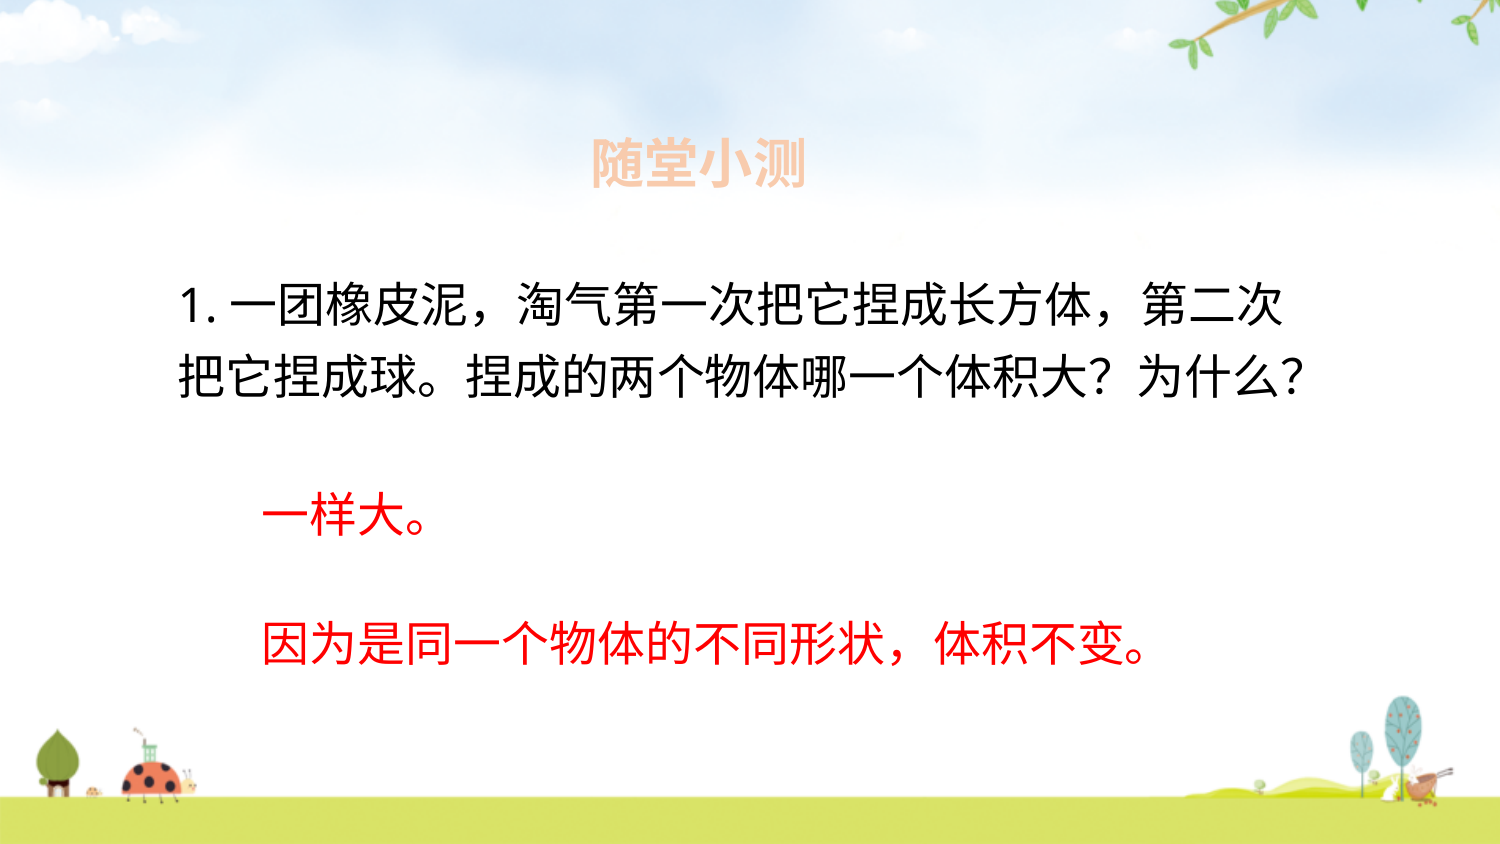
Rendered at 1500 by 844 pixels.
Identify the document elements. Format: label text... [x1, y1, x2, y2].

picture [0, 0, 1500, 844]
text_box 随堂小测 [579, 123, 921, 200]
text_box 一样大。 [250, 479, 523, 548]
text_box 因为是同一个物体的不同形状，体积不变。 [250, 608, 1187, 677]
text_box 1.一团橡皮泥，淘气第一次把它捏成长方体，第二次把它捏成球。捏成的两个物体哪一个体积大？为什么？ [166, 254, 1344, 410]
